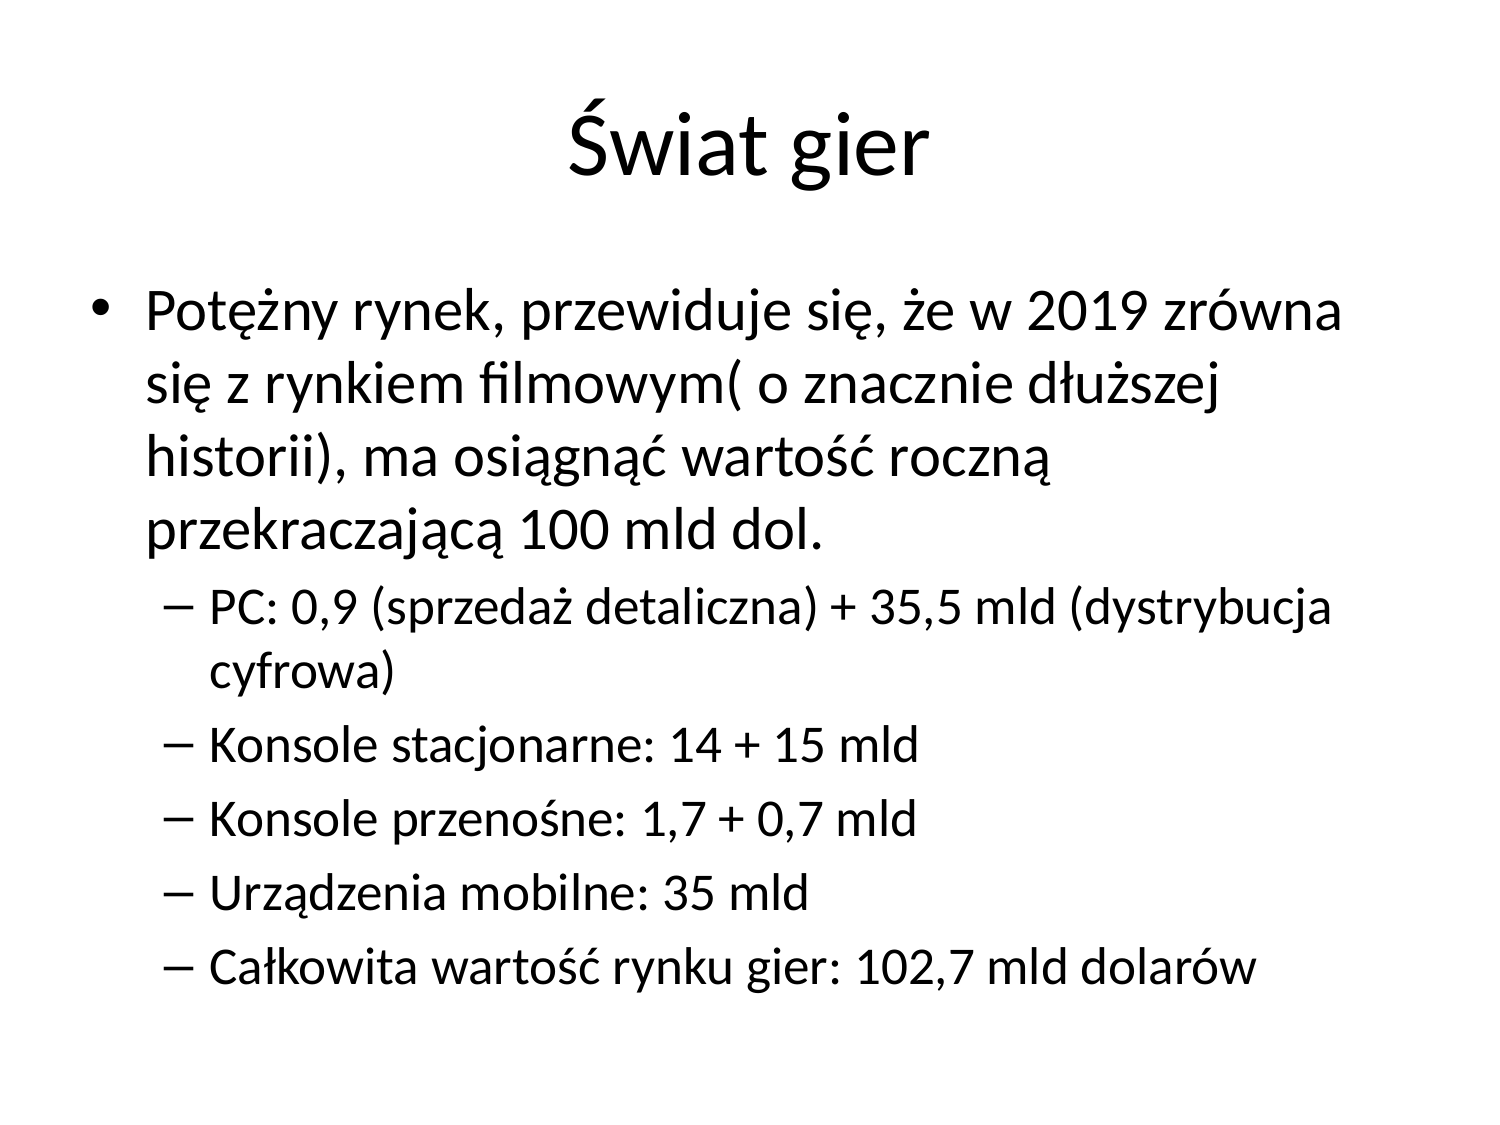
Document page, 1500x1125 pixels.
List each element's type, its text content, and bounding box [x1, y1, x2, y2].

title Świat gier [75, 45, 1425, 233]
list Potężny rynek, przewiduje się, że w 2019 zrówna się z rynkiem filmowym( o znacznie dłuższej historii), ma osiągnąć wartość roczną przekraczającą 100 mld dol. PC: 0,9 (sprzedaż detaliczna) + 35,5 mld (dystrybucja cyfrowa) Konsole stacjonarne: 14 + 15 mld Konsole przenośne: 1,7 + 0,7 mld Urządzenia mobilne: 35 mld Całkowita wartość rynku gier: 102,7 mld dolarów [75, 262, 1425, 1005]
